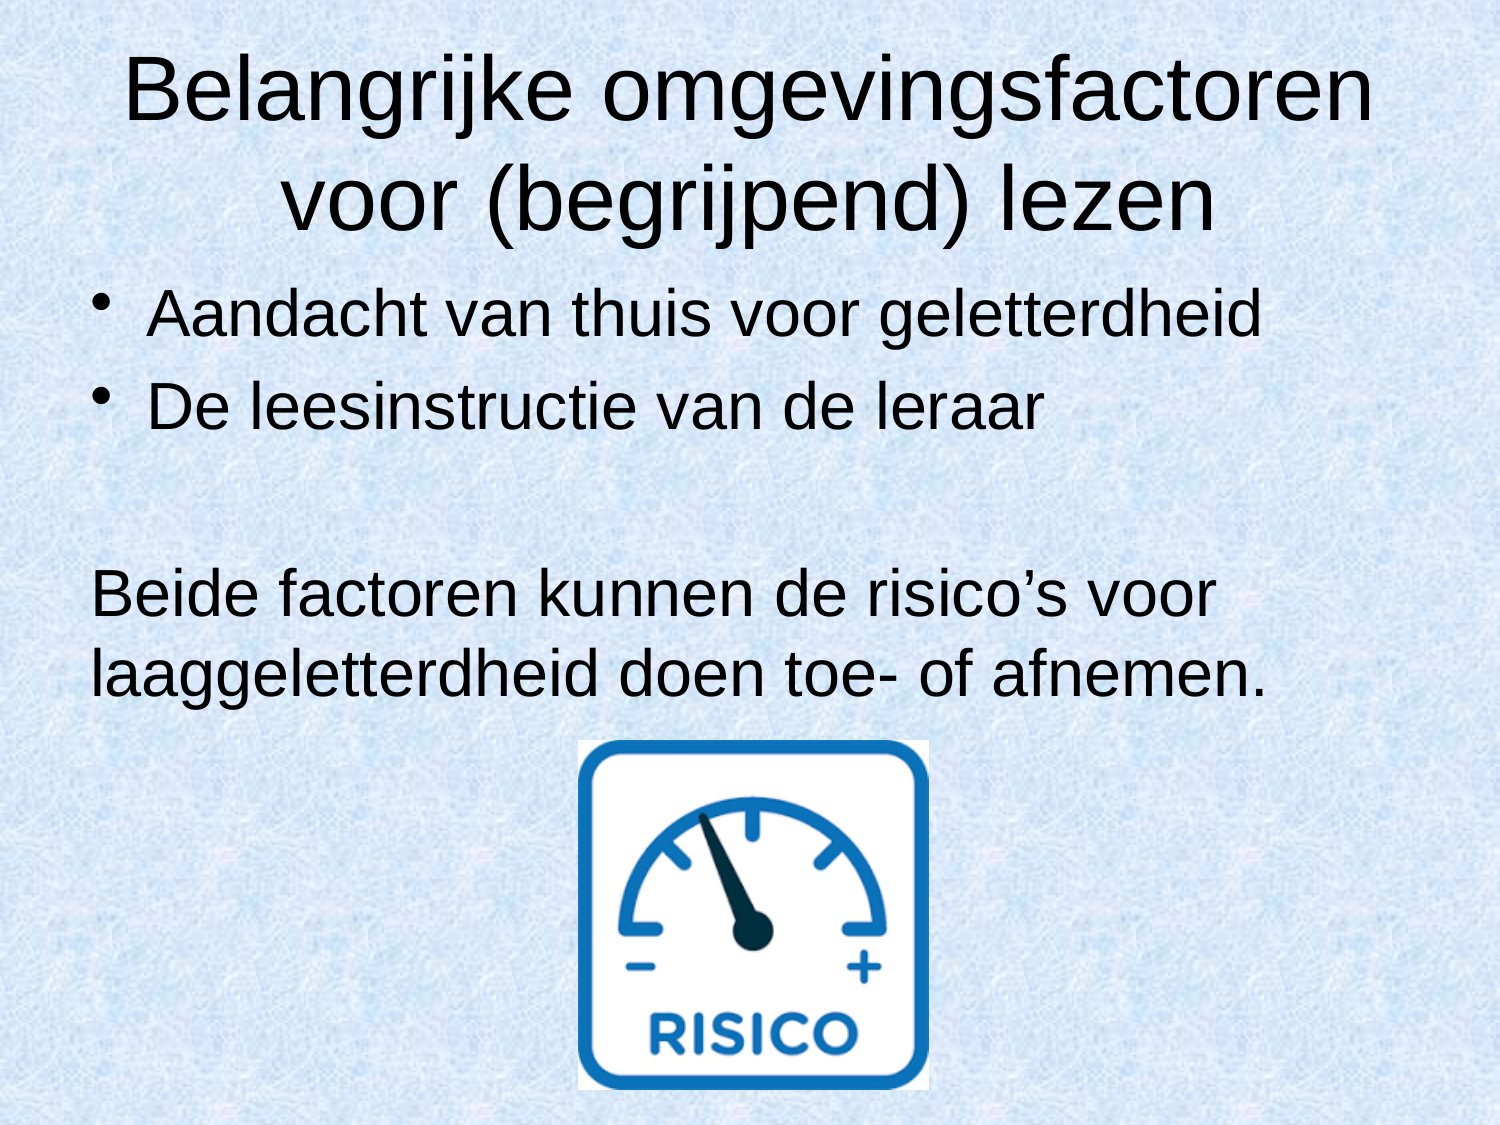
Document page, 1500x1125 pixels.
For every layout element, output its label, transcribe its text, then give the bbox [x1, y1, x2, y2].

title Belangrijke omgevingsfactoren voor (begrijpend) lezen [75, 45, 1425, 233]
list Aandacht van thuis voor geletterdheid De leesinstructie van de leraar Beide factoren kunnen de risico’s voor laaggeletterdheid doen toe- of afnemen. [75, 262, 1425, 1067]
picture [0, 0, 1500, 1125]
